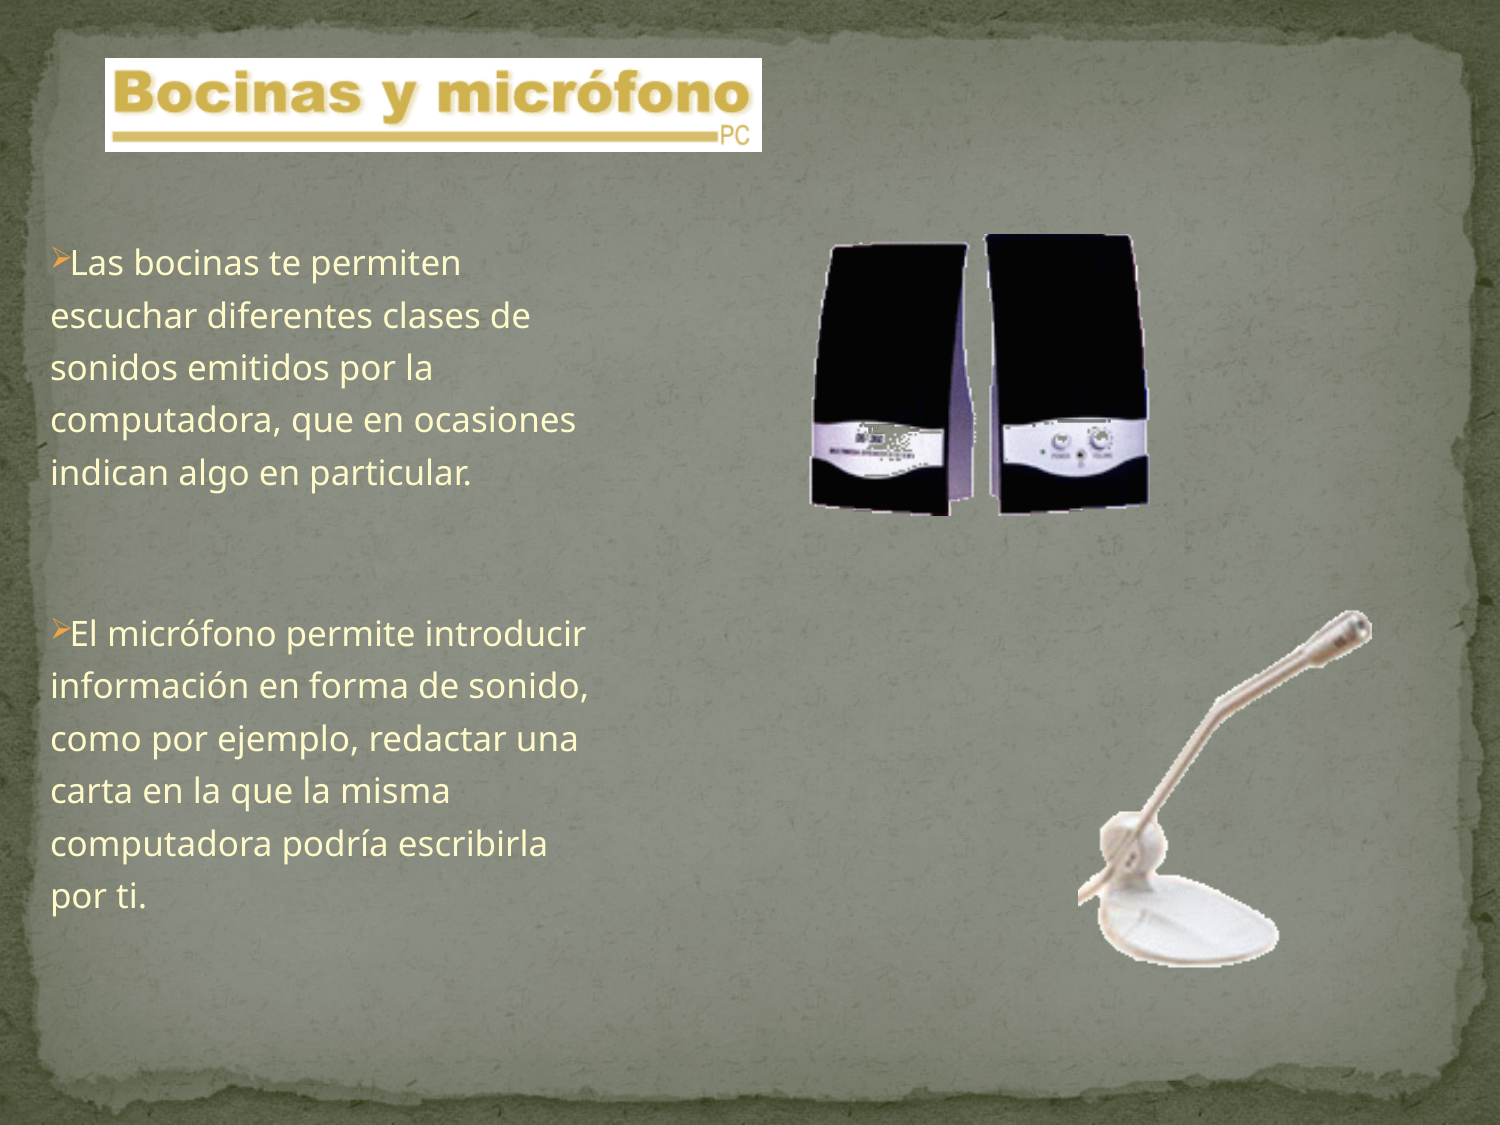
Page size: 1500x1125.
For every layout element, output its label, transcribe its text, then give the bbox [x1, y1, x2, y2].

text_box [0, 0, 1500, 75]
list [811, 237, 1150, 514]
picture [107, 60, 761, 151]
list Las bocinas te permiten escuchar diferentes clases de sonidos emitidos por la computadora, que en ocasiones indican algo en particular. El micrófono permite introducir información en forma de sonido, como por ejemplo, redactar una carta en la que la misma computadora podría escribirla por ti. [35, 222, 610, 926]
picture [1078, 609, 1372, 972]
